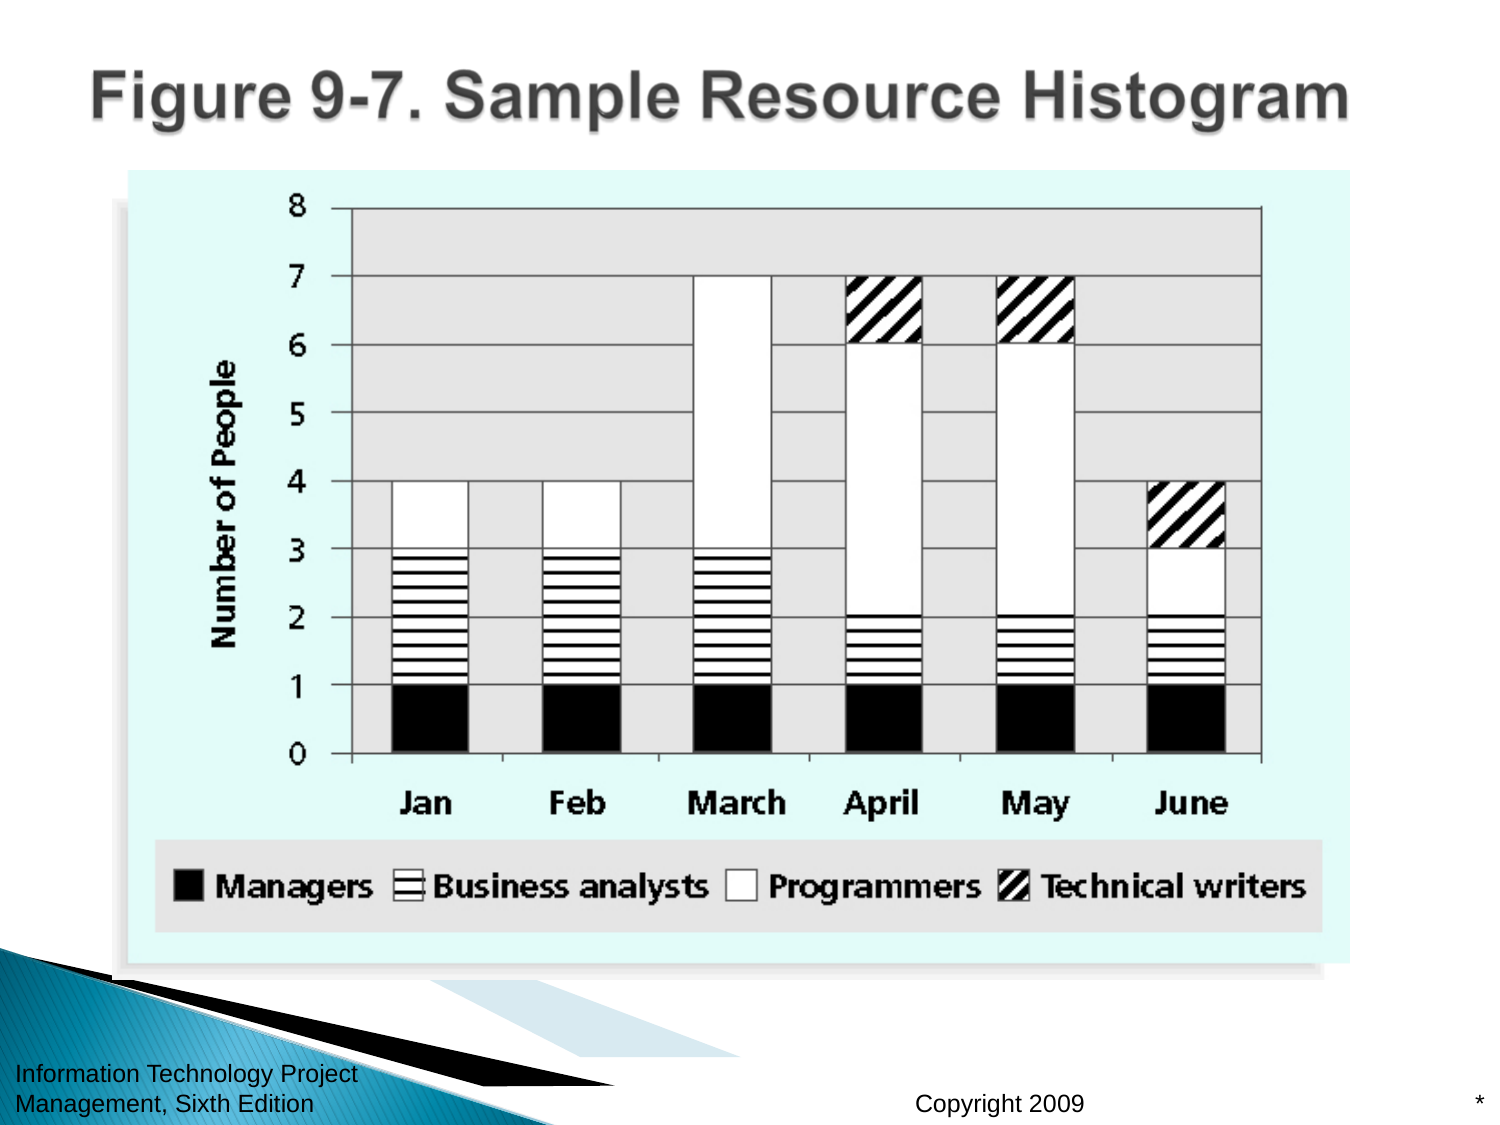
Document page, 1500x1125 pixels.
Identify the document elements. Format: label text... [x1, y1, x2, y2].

text_box Information Technology Project Management, Sixth Edition [0, 1065, 425, 1125]
picture [0, 0, 1427, 1125]
text_box * [1408, 1065, 1500, 1125]
